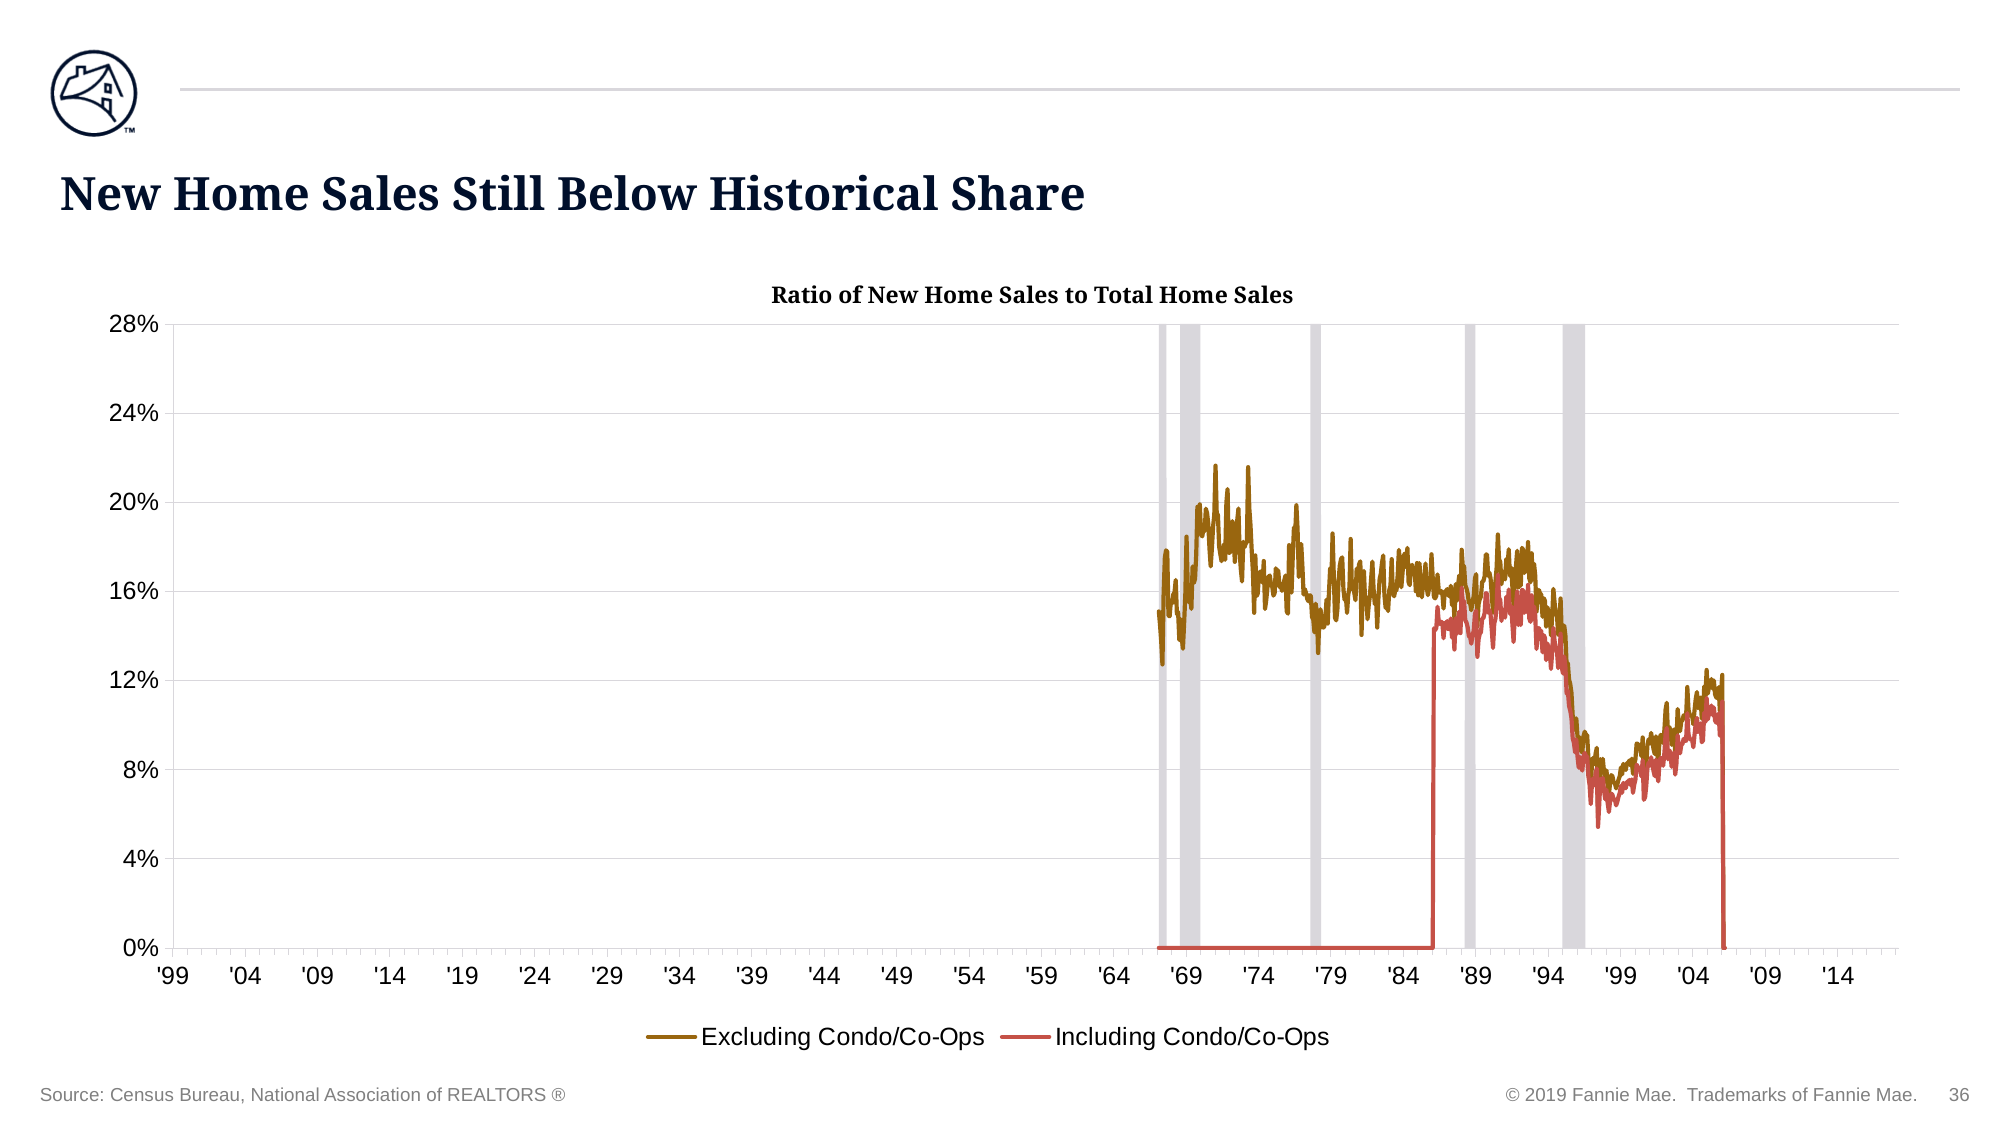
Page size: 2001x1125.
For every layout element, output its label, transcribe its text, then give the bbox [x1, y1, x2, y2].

title New Home Sales Still Below Historical Share [60, 163, 1952, 255]
chart [59, 254, 1919, 1057]
picture [13, 12, 163, 140]
footer Source: Census Bureau, National Association of REALTORS ® [24, 1074, 914, 1113]
